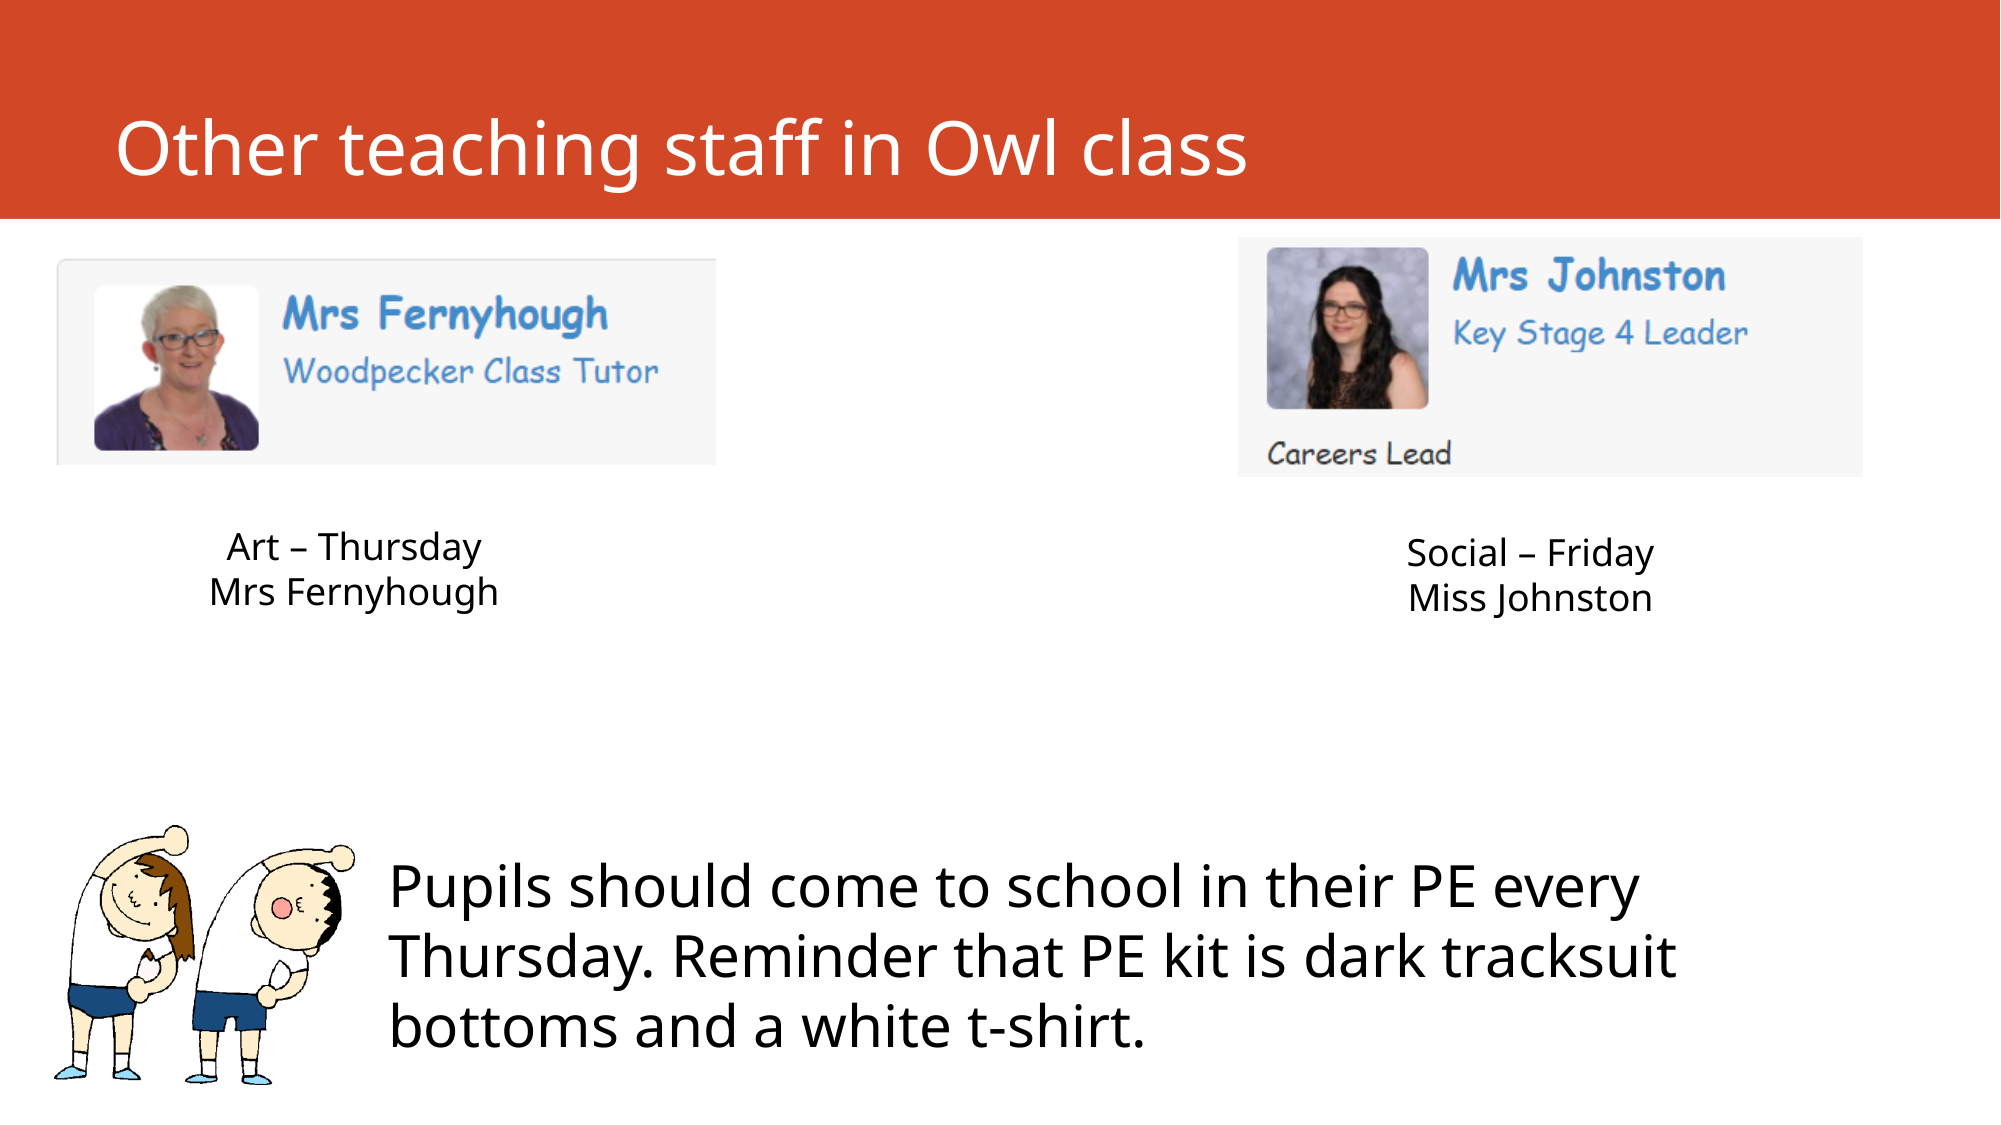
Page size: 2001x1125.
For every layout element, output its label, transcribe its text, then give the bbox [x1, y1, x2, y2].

text_box Social – Friday Miss Johnston [1290, 521, 1771, 627]
text_box Art – Thursday Mrs Fernyhough [114, 515, 594, 620]
text_box Pupils should come to school in their PE every Thursday. Reminder that PE kit is dark tracksuit bottoms and a white t-shirt. [373, 841, 1742, 1067]
title Other teaching staff in Owl class [99, 0, 1863, 199]
picture [54, 825, 355, 1085]
picture [54, 256, 716, 465]
picture [1238, 237, 1863, 478]
